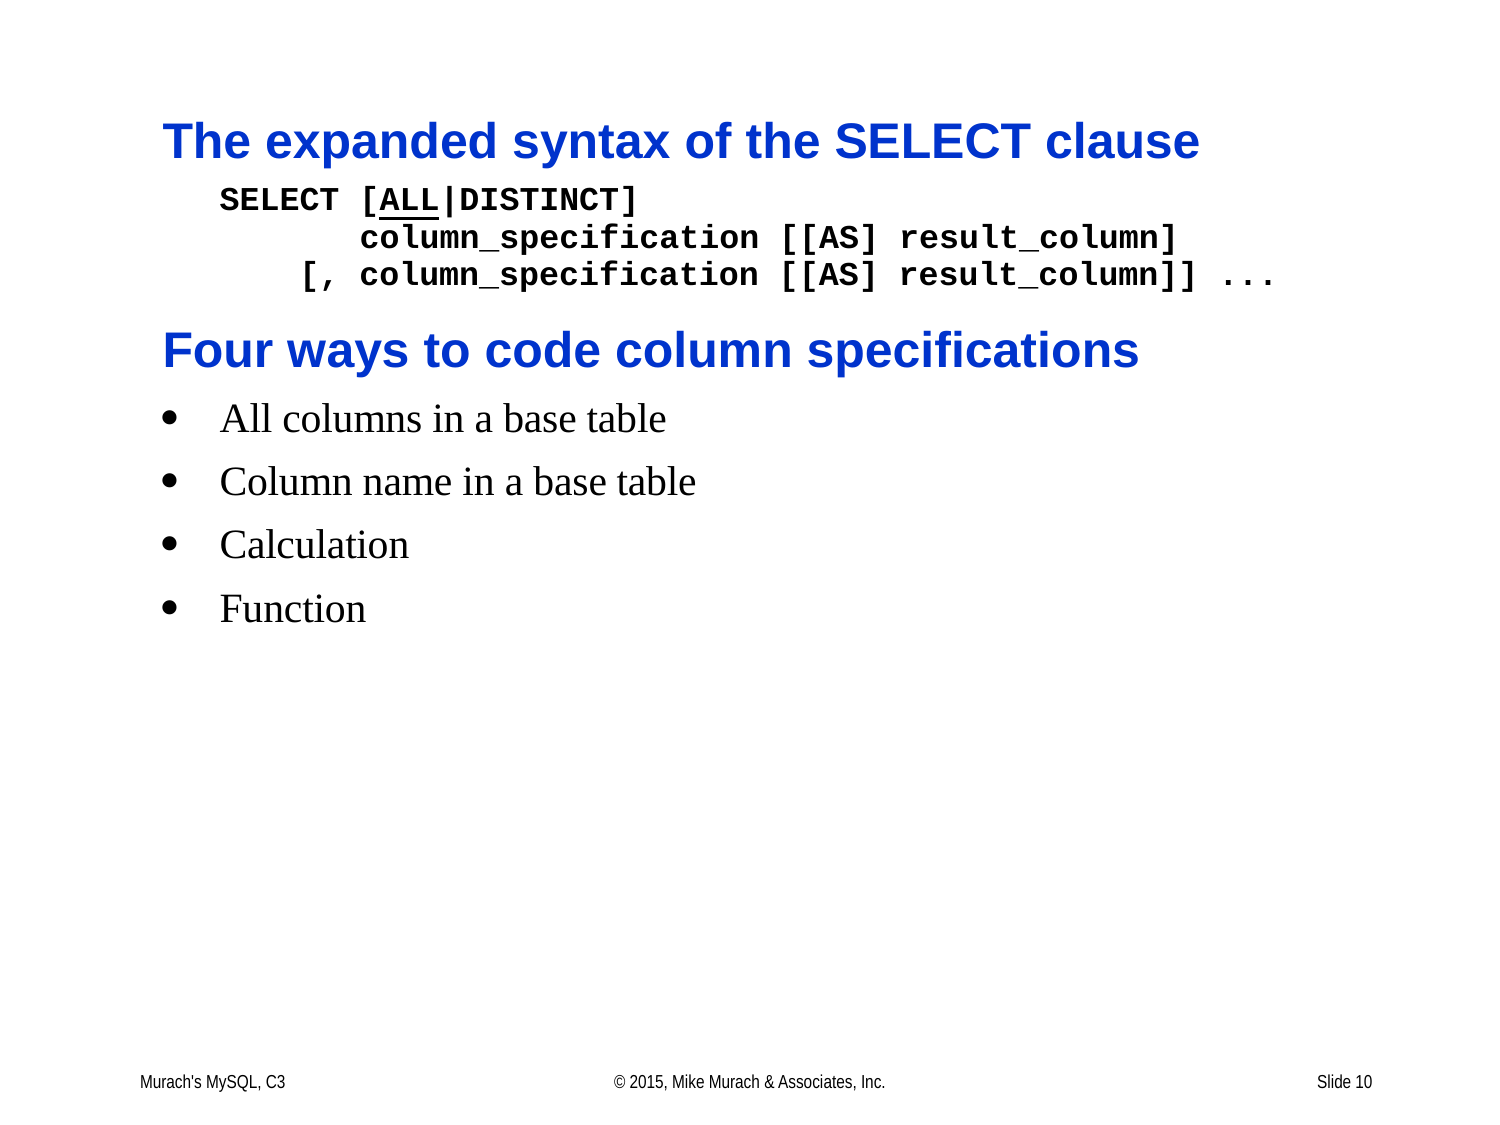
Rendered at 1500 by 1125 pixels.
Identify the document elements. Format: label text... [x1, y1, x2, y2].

slide_number Murach's MySQL, C3 [124, 1024, 451, 1101]
slide_number Slide 10 [1074, 1024, 1388, 1101]
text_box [162, 112, 1371, 680]
footer © 2015, Mike Murach & Associates, Inc. [474, 1024, 1026, 1101]
